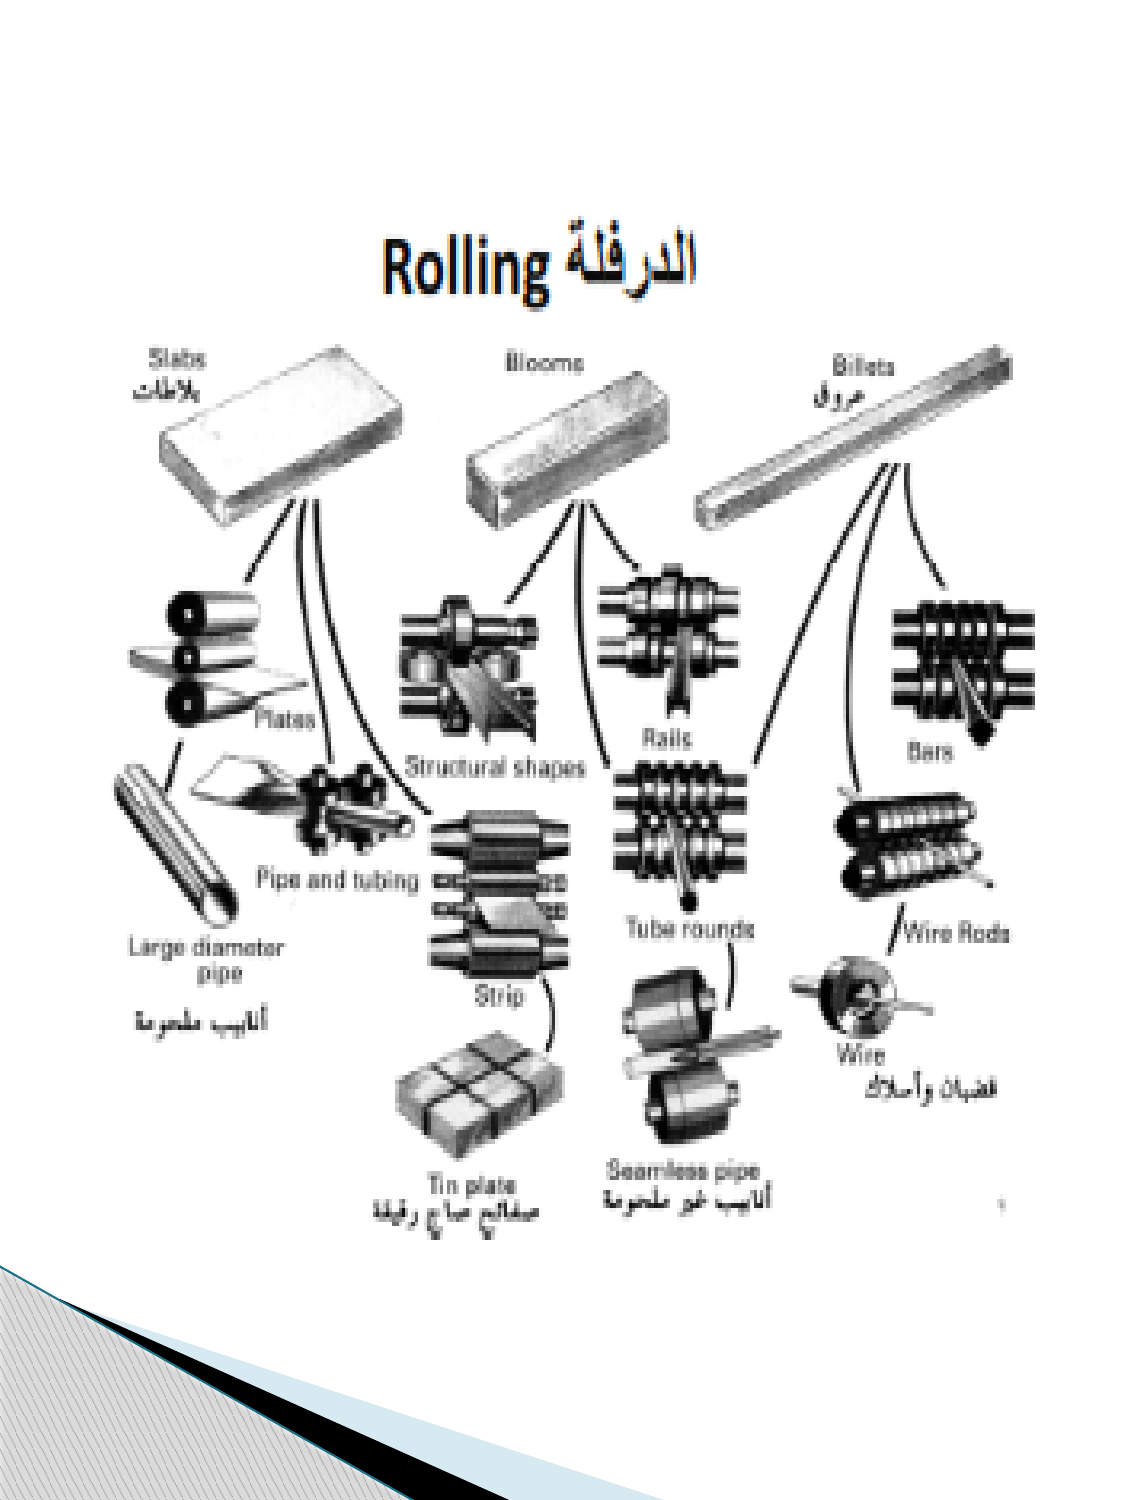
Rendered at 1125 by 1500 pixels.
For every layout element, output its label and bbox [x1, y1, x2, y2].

picture [57, 198, 1077, 1255]
